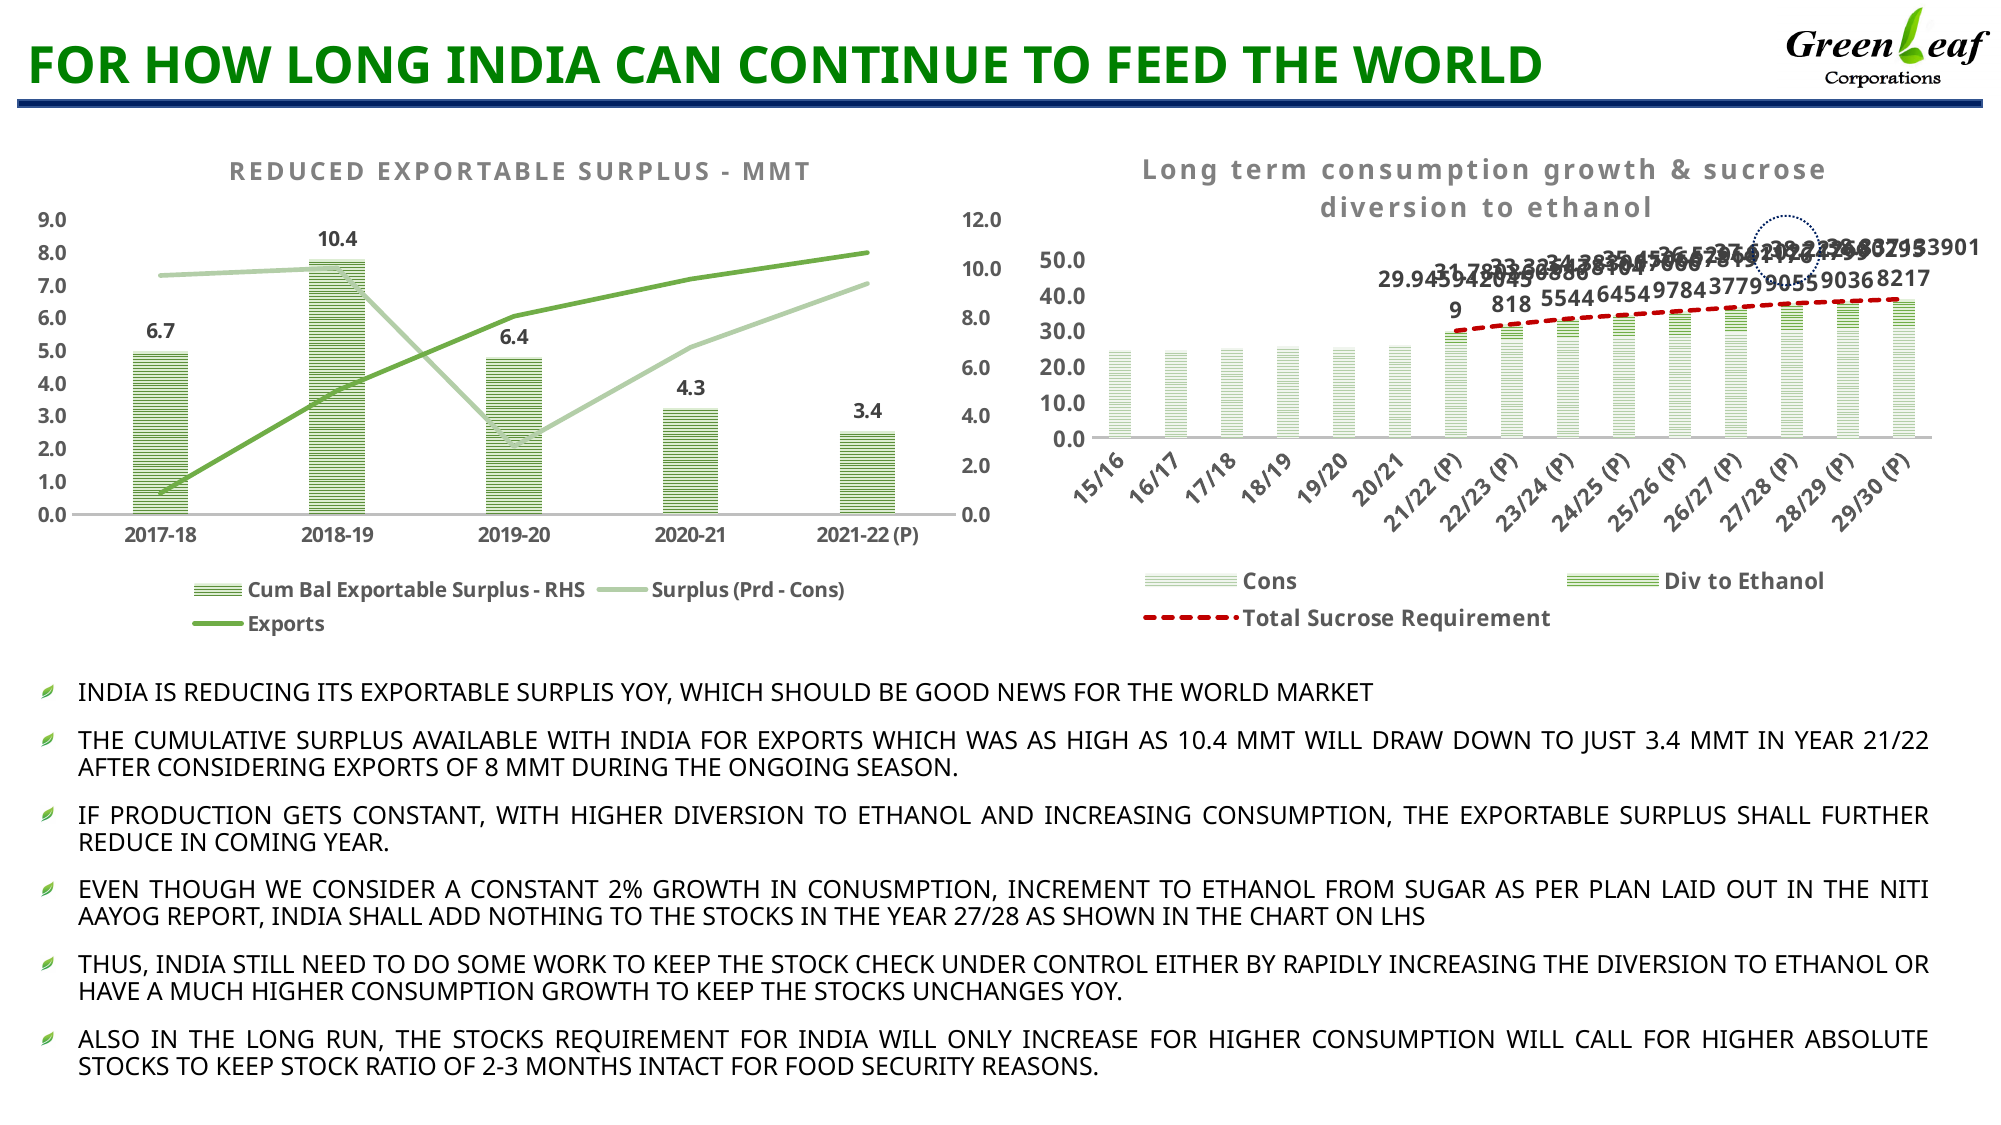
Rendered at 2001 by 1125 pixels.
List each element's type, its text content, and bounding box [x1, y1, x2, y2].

text_box [17, 99, 1983, 108]
picture [40, 683, 56, 701]
list INDIA IS REDUCING ITS EXPORTABLE SURPLIS YOY, WHICH SHOULD BE GOOD NEWS FOR THE WORLD MARKET THE CUMULATIVE SURPLUS AVAILABLE WITH INDIA FOR EXPORTS WHICH WAS AS HIGH AS 10.4 MMT WILL DRAW DOWN TO JUST 3.4 MMT IN YEAR 21/22 AFTER CONSIDERING EXPORTS OF 8 MMT DURING THE ONGOING SEASON. IF PRODUCTION GETS CONSTANT, WITH HIGHER DIVERSION TO ETHANOL AND INCREASING CONSUMPTION, THE EXPORTABLE SURPLUS SHALL FURTHER REDUCE IN COMING YEAR. EVEN THOUGH WE CONSIDER A CONSTANT 2% GROWTH IN CONUSMPTION, INCREMENT TO ETHANOL FROM SUGAR AS PER PLAN LAID OUT IN THE NITI AAYOG REPORT, INDIA SHALL ADD NOTHING TO THE STOCKS IN THE YEAR 27/28 AS SHOWN IN THE CHART ON LHS THUS, INDIA STILL NEED TO DO SOME WORK TO KEEP THE STOCK CHECK UNDER CONTROL EITHER BY RAPIDLY INCREASING THE DIVERSION TO ETHANOL OR HAVE A MUCH HIGHER CONSUMPTION GROWTH TO KEEP THE STOCKS UNCHANGES YOY. ALSO IN THE LONG RUN, THE STOCKS REQUIREMENT FOR INDIA WILL ONLY INCREASE FOR HIGHER CONSUMPTION WILL CALL FOR HIGHER ABSOLUTE STOCKS TO KEEP STOCK RATIO OF 2-3 MONTHS INTACT FOR FOOD SECURITY REASONS. [25, 672, 1948, 1077]
picture [1777, 0, 2000, 96]
title FOR HOW LONG INDIA CAN CONTINUE TO FEED THE WORLD [12, 10, 1738, 124]
picture [40, 1030, 56, 1048]
picture [40, 731, 56, 749]
chart [17, 123, 1982, 644]
picture [40, 805, 56, 824]
picture [40, 955, 56, 973]
picture [40, 880, 56, 899]
